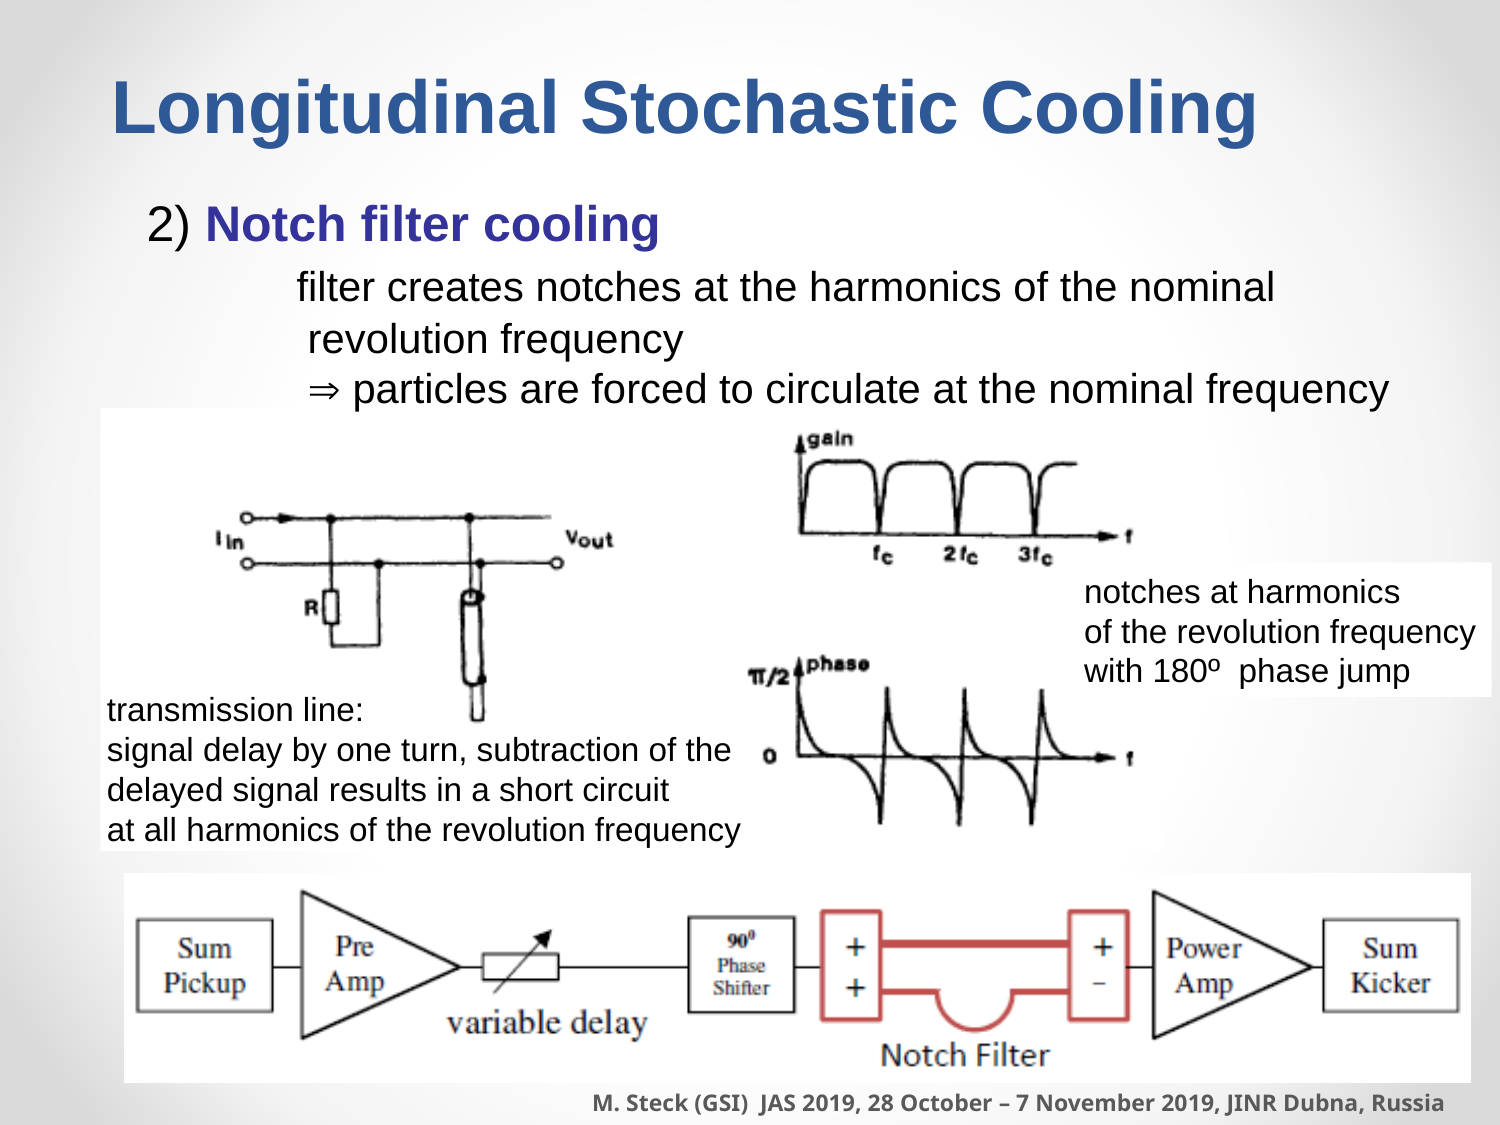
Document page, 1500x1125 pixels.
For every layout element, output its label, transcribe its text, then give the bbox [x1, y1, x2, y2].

text_box 2) Notch filter cooling filter creates notches at the harmonics of the nominal revolution frequency  particles are forced to circulate at the nominal frequency [131, 184, 1406, 580]
text_box Longitudinal Stochastic Cooling [73, 42, 1275, 158]
picture [0, 0, 1500, 1125]
text_box notches at harmonics of the revolution frequency with 180º phase jump [1168, 562, 1492, 697]
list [100, 408, 1164, 851]
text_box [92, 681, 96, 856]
